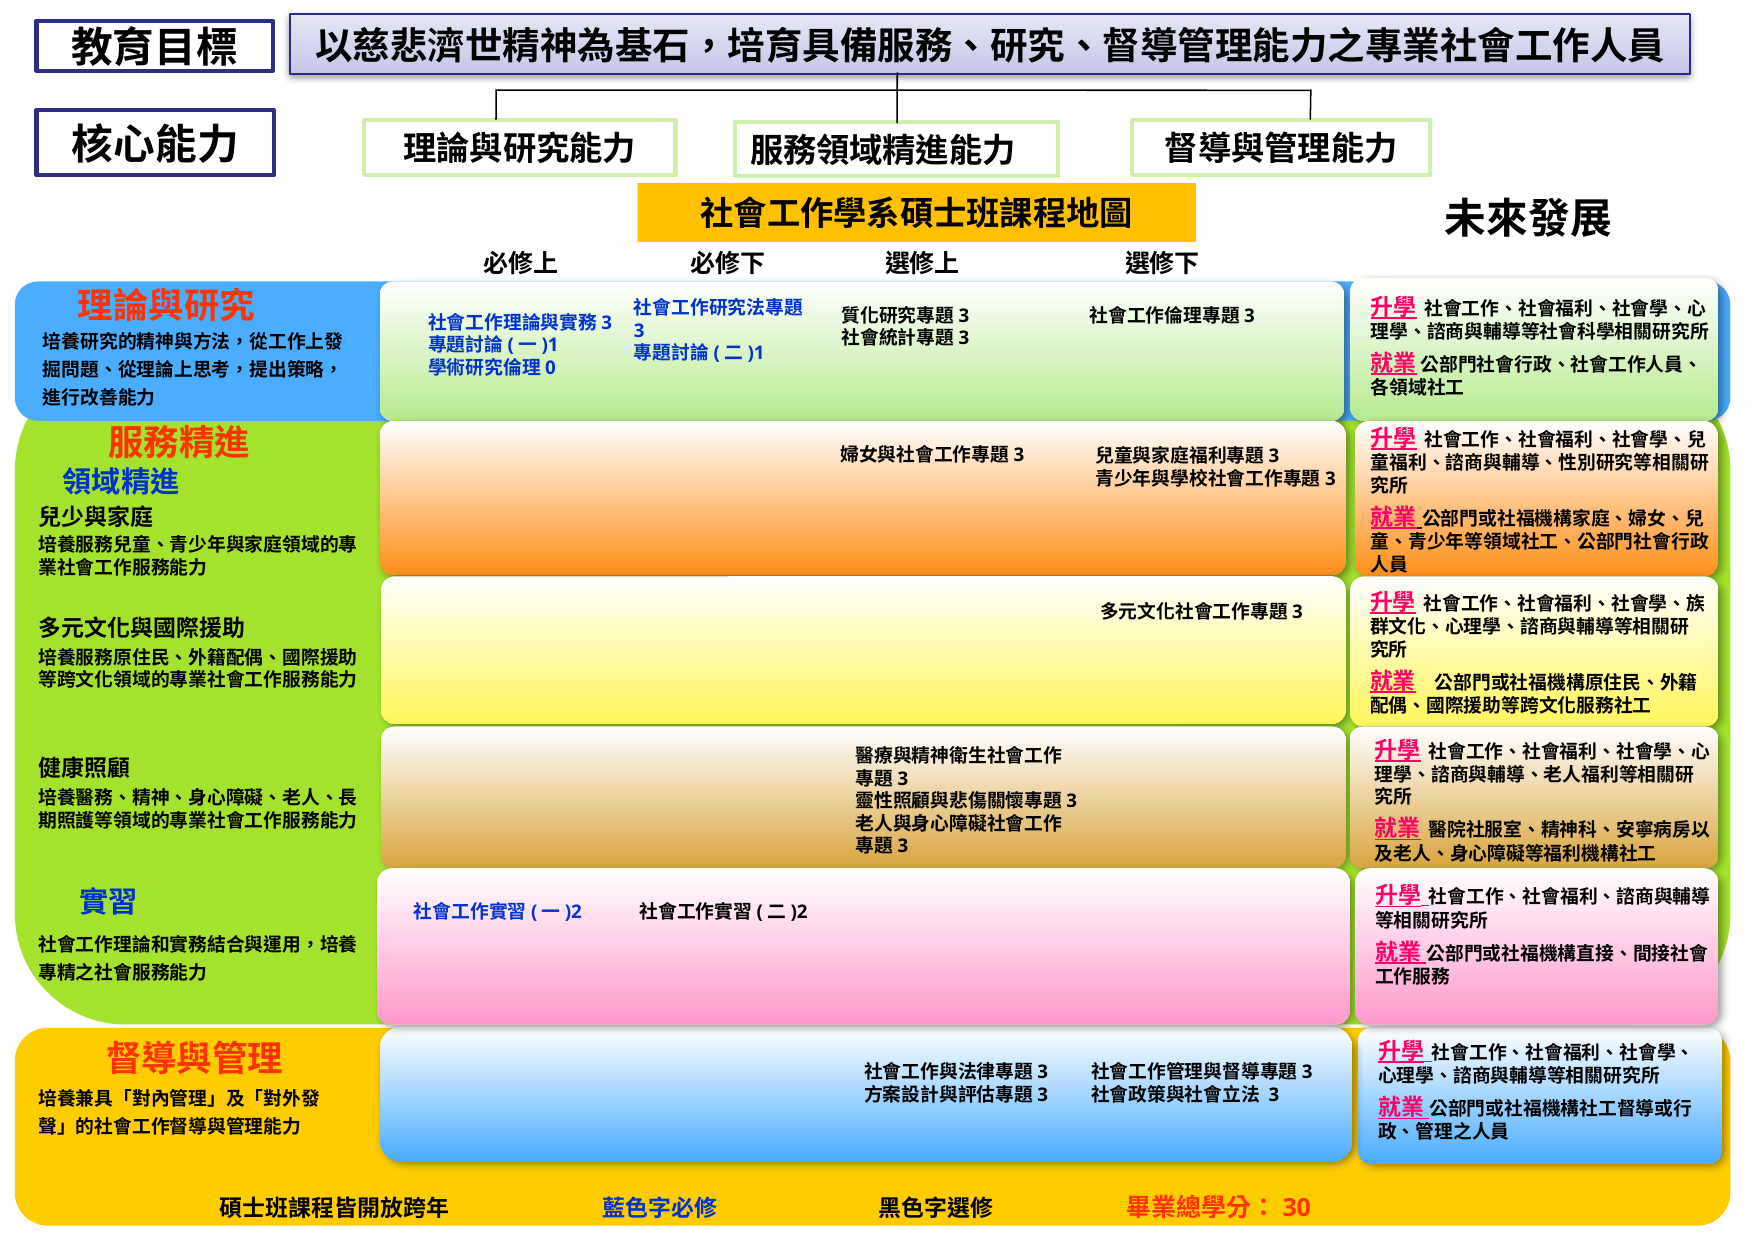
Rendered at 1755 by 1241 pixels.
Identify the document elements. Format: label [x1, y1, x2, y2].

text_box [36, 13, 1691, 170]
text_box [14, 182, 1731, 1241]
